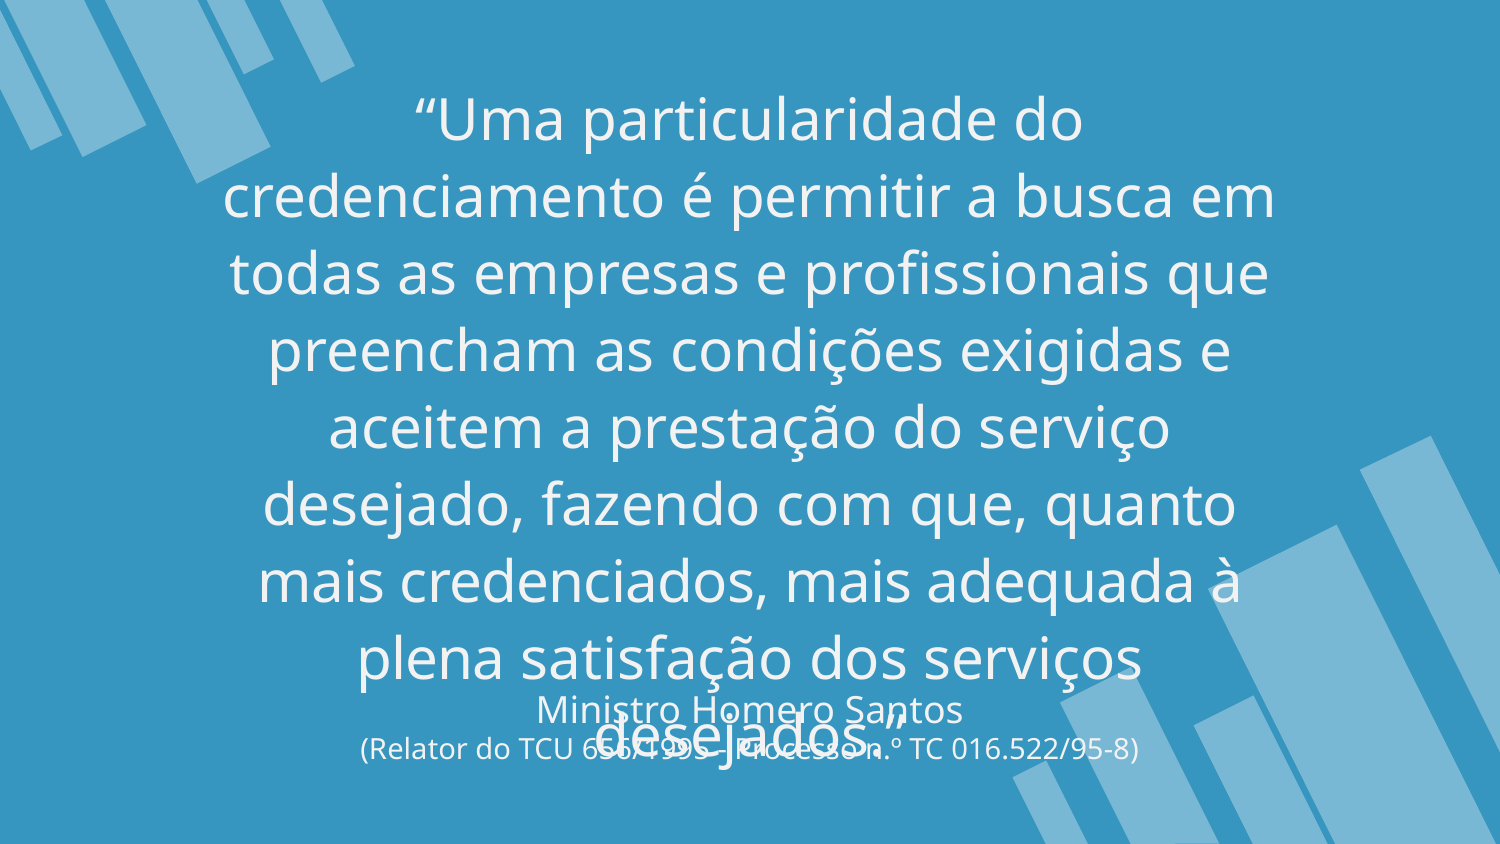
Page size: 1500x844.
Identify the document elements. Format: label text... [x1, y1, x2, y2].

text_box “Uma particularidade do credenciamento é permitir a busca em todas as empresas e profissionais que preencham as condições exigidas e aceitem a prestação do serviço desejado, fazendo com que, quanto mais credenciados, mais adequada à plena satisfação dos serviços desejados.” [188, 197, 1311, 647]
text_box Ministro Homero Santos (Relator do TCU 656/1995 - Processo n.º TC 016.522/95-8) [0, 680, 1500, 772]
